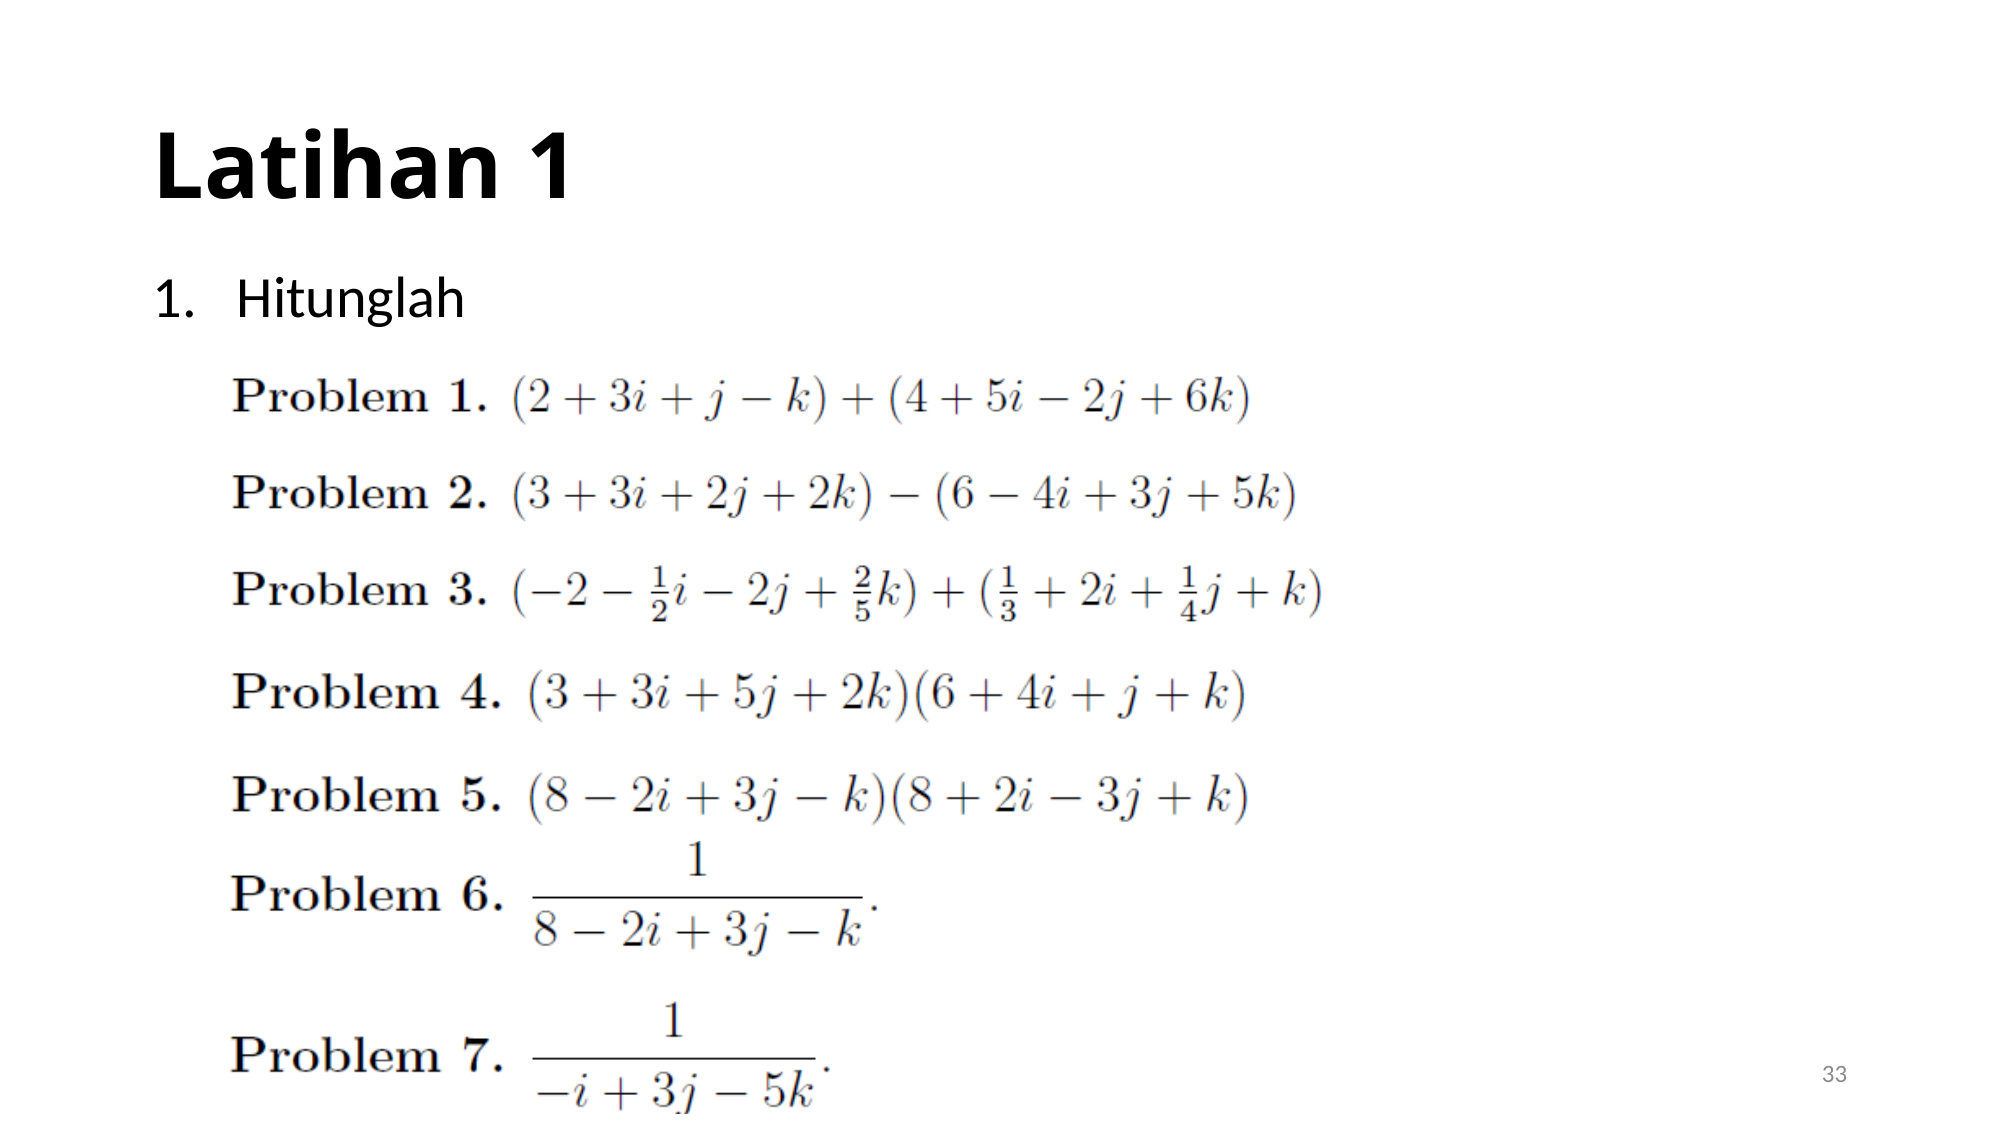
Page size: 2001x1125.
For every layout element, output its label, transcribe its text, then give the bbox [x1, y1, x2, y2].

picture [208, 351, 1386, 637]
picture [208, 651, 1280, 1114]
title Latihan 1 [137, 59, 1863, 259]
slide_number 33 [1412, 1042, 1863, 1103]
list Hitunglah [137, 259, 1863, 1014]
